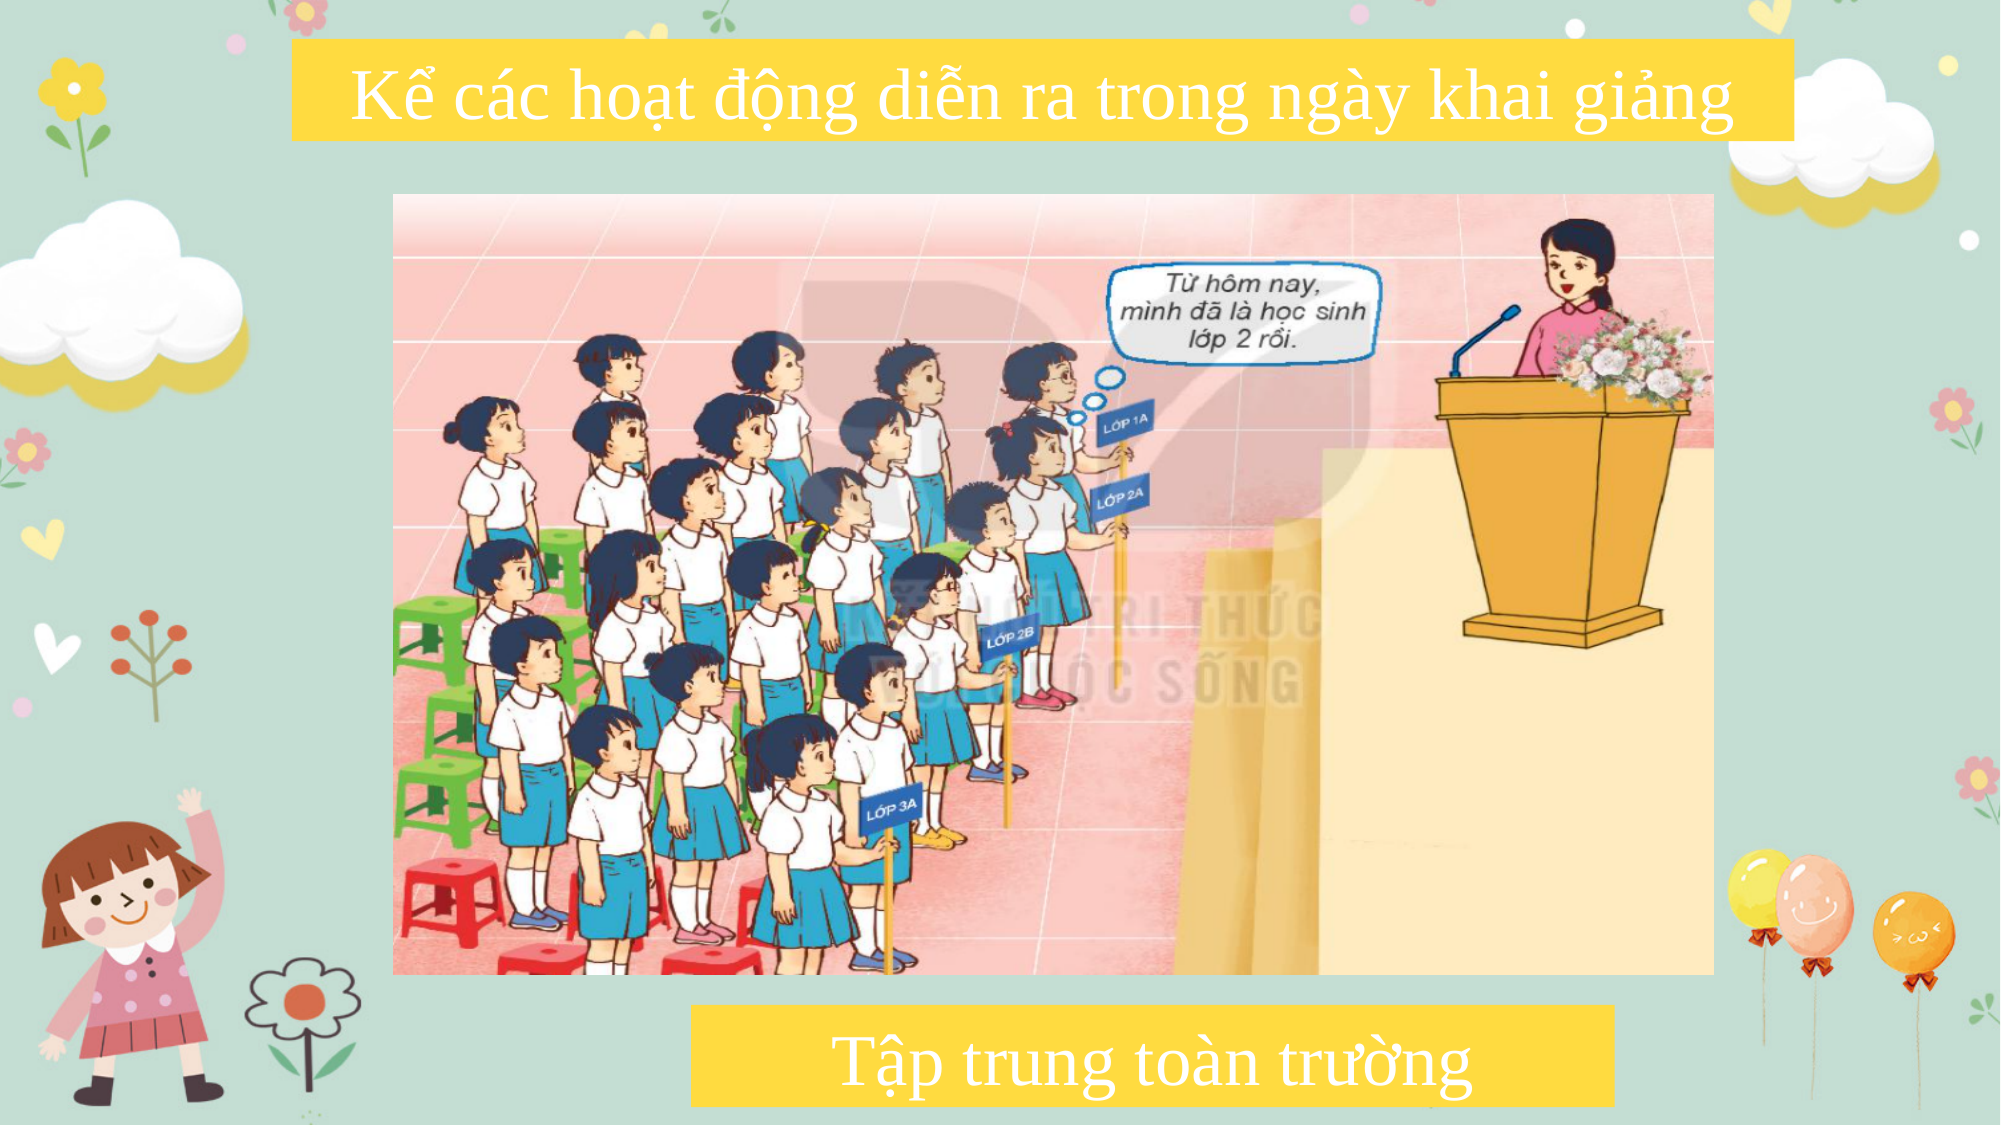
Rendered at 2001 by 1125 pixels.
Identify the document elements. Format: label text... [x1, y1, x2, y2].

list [393, 194, 1714, 975]
picture [0, 0, 2001, 1125]
text_box Tập trung toàn trường [691, 1004, 1615, 1108]
text_box Kể các hoạt động diễn ra trong ngày khai giảng [291, 38, 1795, 142]
